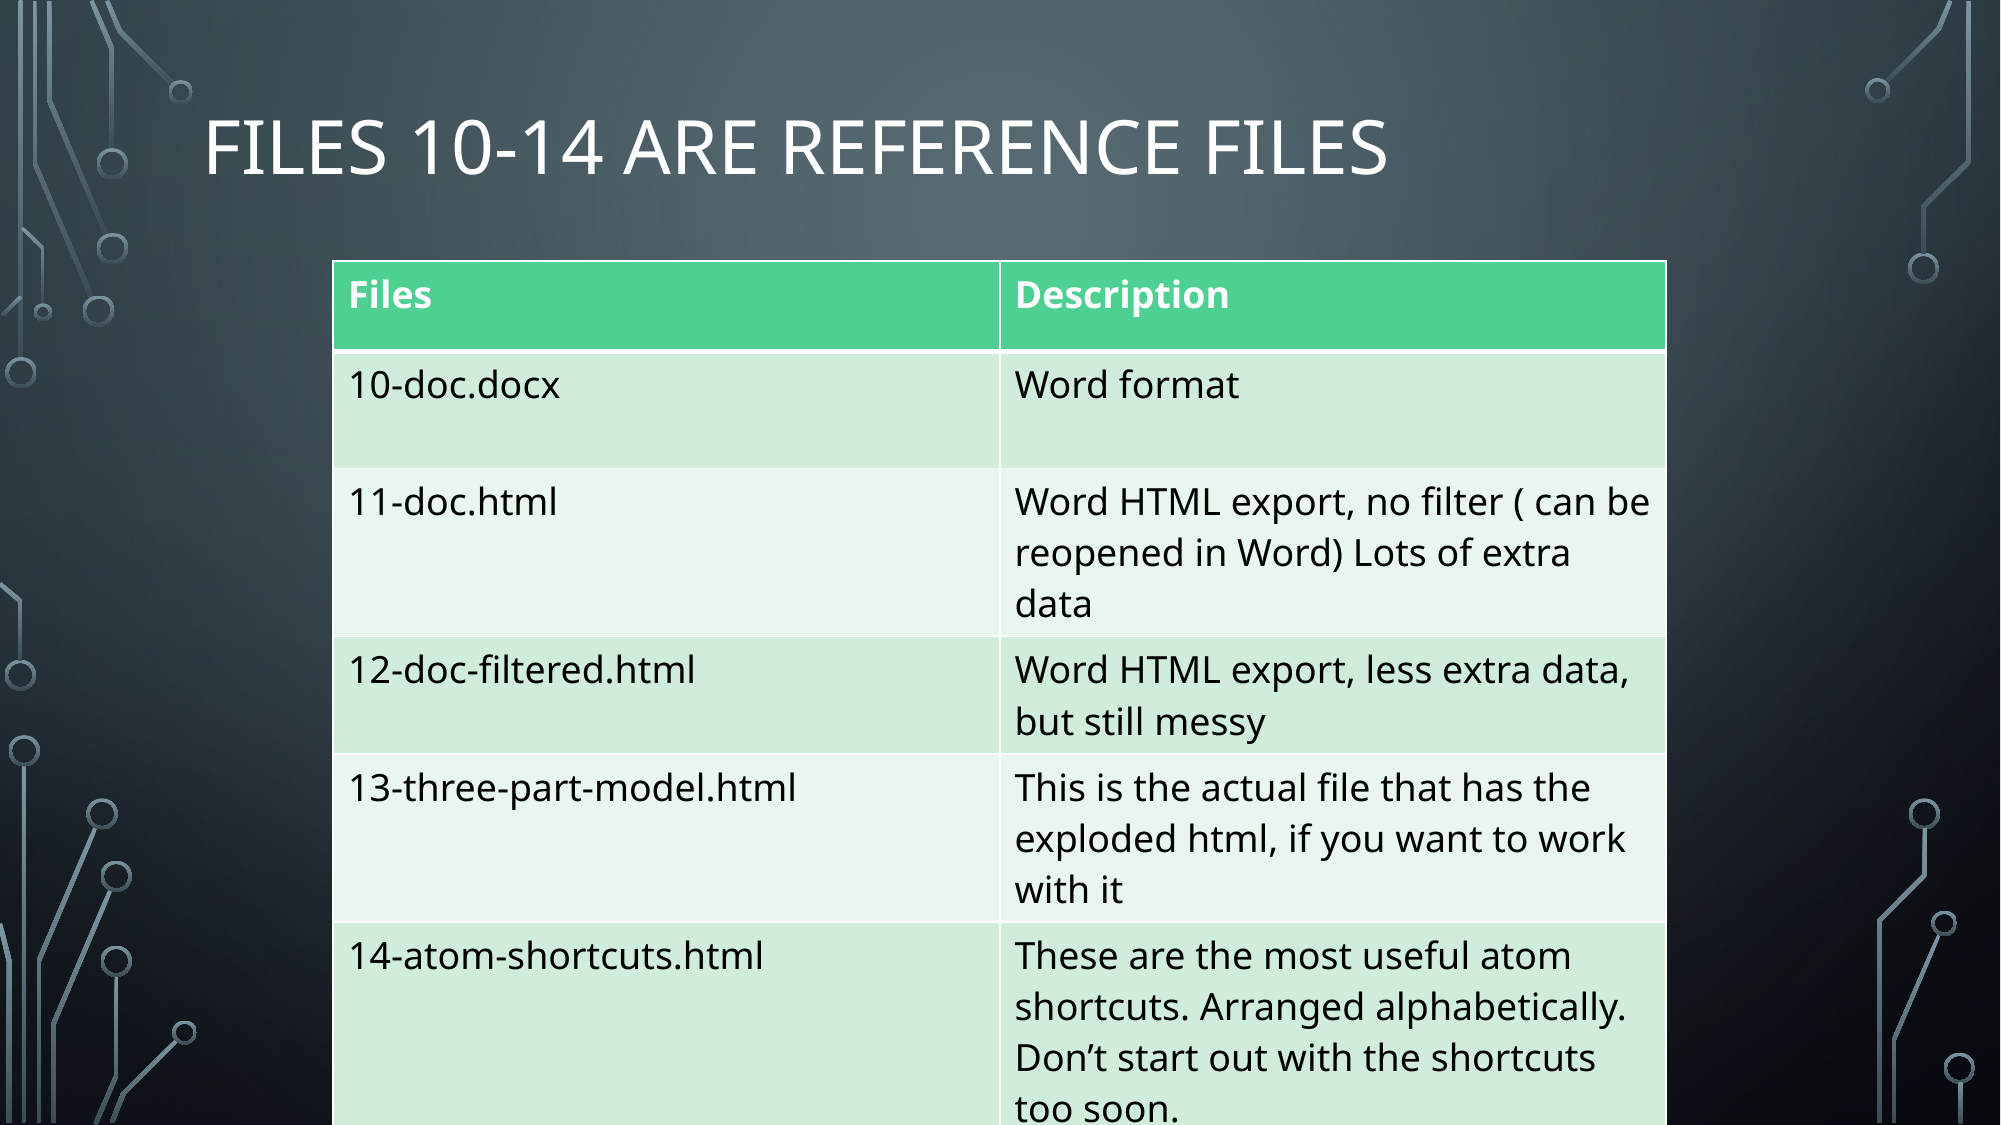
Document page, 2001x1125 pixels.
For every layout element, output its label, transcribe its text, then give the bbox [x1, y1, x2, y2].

table_cell This is the actual file that has the exploded html, if you want to work with it [1001, 755, 1665, 921]
table_cell Word HTML export, less extra data, but still messy [1001, 637, 1665, 753]
table_cell Word format [1001, 354, 1665, 468]
table_header Files [334, 262, 999, 349]
table_cell These are the most useful atom shortcuts. Arranged alphabetically. Don’t start out with the shortcuts too soon. [1001, 923, 1665, 1125]
table_header Description [1001, 262, 1665, 349]
table_cell Word HTML export, no filter ( can be reopened in Word) Lots of extra data [1001, 469, 1665, 636]
table_cell 10-doc.docx [334, 354, 999, 468]
title Files 10-14 Are reference files [187, 101, 1813, 290]
table_cell 14-atom-shortcuts.html [334, 923, 999, 1125]
table_cell 11-doc.html [334, 469, 999, 636]
table_cell 13-three-part-model.html [334, 755, 999, 921]
table_cell 12-doc-filtered.html [334, 637, 999, 753]
